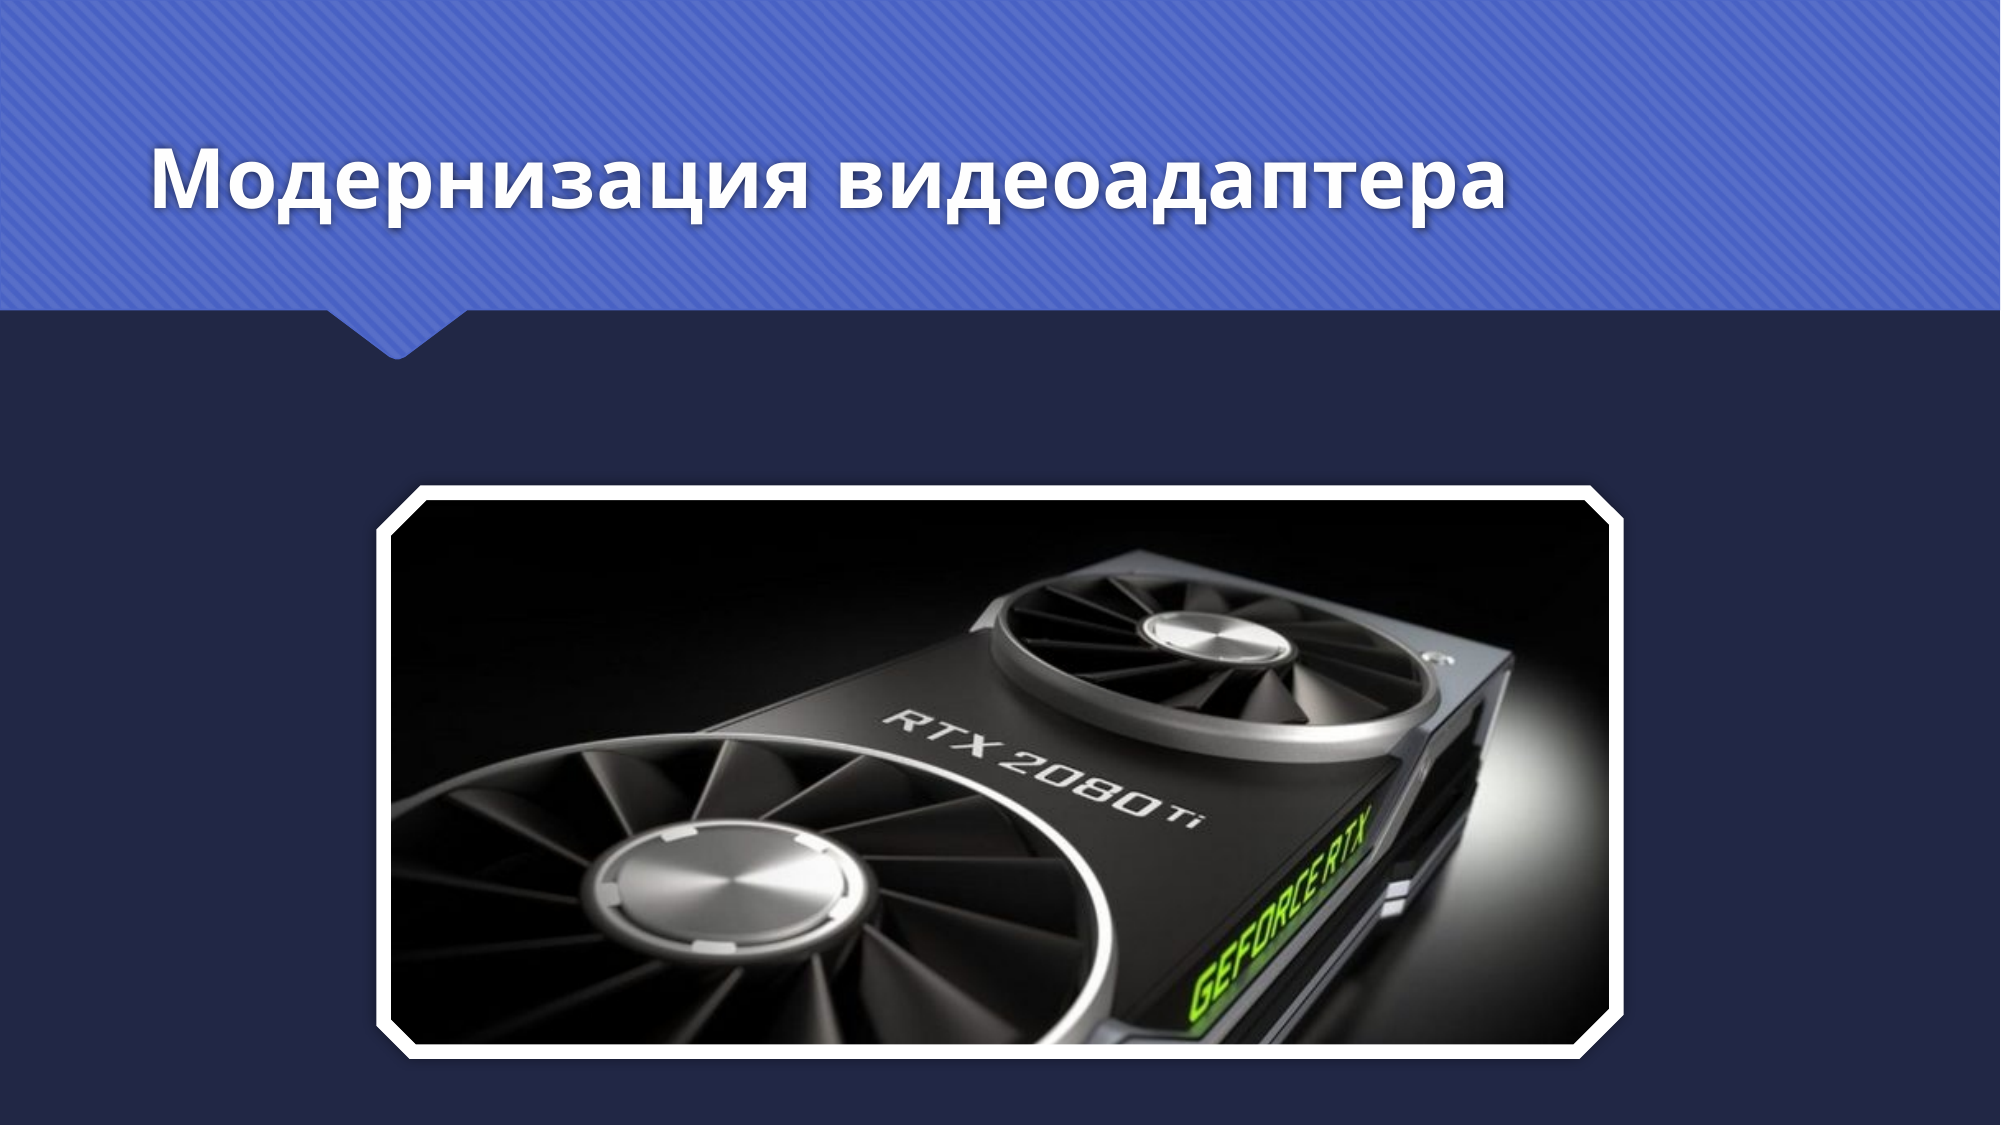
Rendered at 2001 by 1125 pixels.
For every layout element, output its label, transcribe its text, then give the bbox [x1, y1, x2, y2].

title Модернизация видеоадаптера [132, 73, 1868, 233]
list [383, 492, 1617, 1052]
